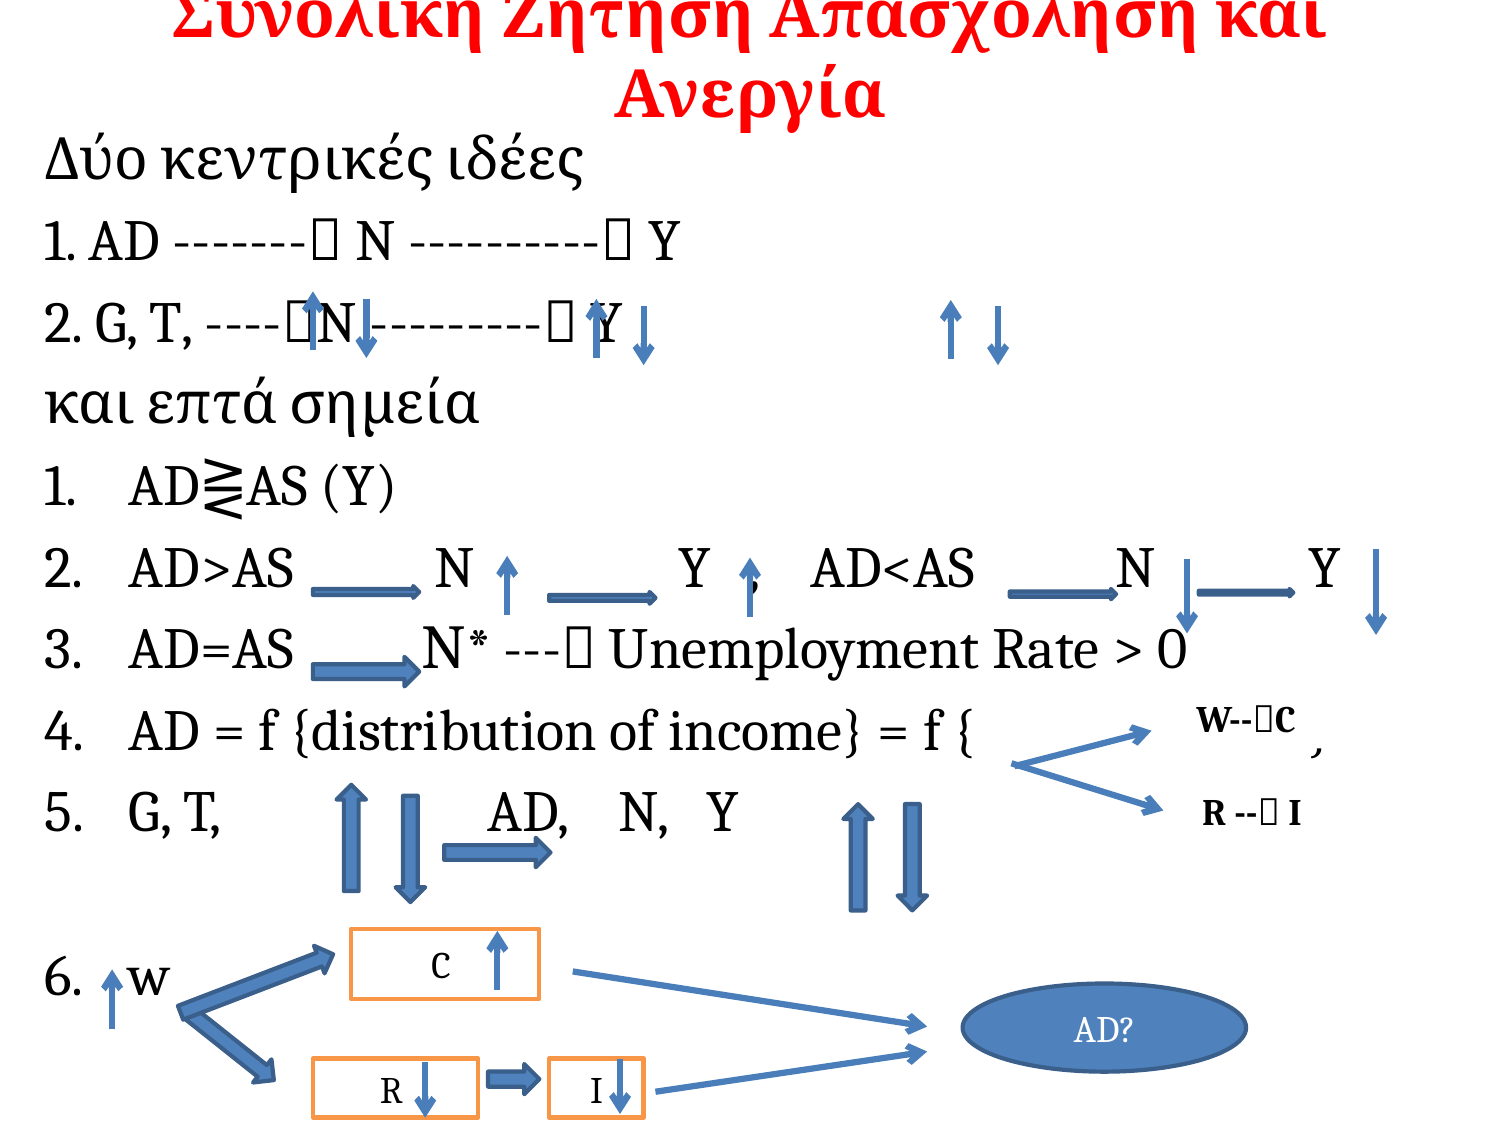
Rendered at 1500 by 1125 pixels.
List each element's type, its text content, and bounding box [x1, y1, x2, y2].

text_box [841, 802, 875, 913]
text_box R -- I [1173, 785, 1331, 836]
text_box I [547, 1056, 646, 1120]
text_box AD? [960, 981, 1249, 1074]
text_box W--C [1161, 684, 1331, 751]
text_box [547, 590, 658, 606]
text_box C [349, 927, 541, 1001]
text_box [1011, 762, 1164, 811]
text_box [485, 1062, 542, 1097]
text_box [175, 943, 336, 1022]
text_box [895, 801, 930, 913]
text_box [393, 793, 428, 905]
title Συνολική Ζήτηση Απασχόληση και Ανεργία [17, 0, 1483, 102]
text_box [655, 1051, 928, 1092]
text_box [1196, 587, 1296, 599]
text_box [572, 971, 928, 1027]
text_box R [311, 1056, 480, 1120]
text_box [310, 654, 422, 689]
text_box [442, 835, 553, 870]
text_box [1014, 730, 1152, 761]
text_box [310, 584, 422, 600]
text_box [334, 782, 368, 894]
text_box [1007, 586, 1119, 602]
text_box [185, 1014, 276, 1085]
